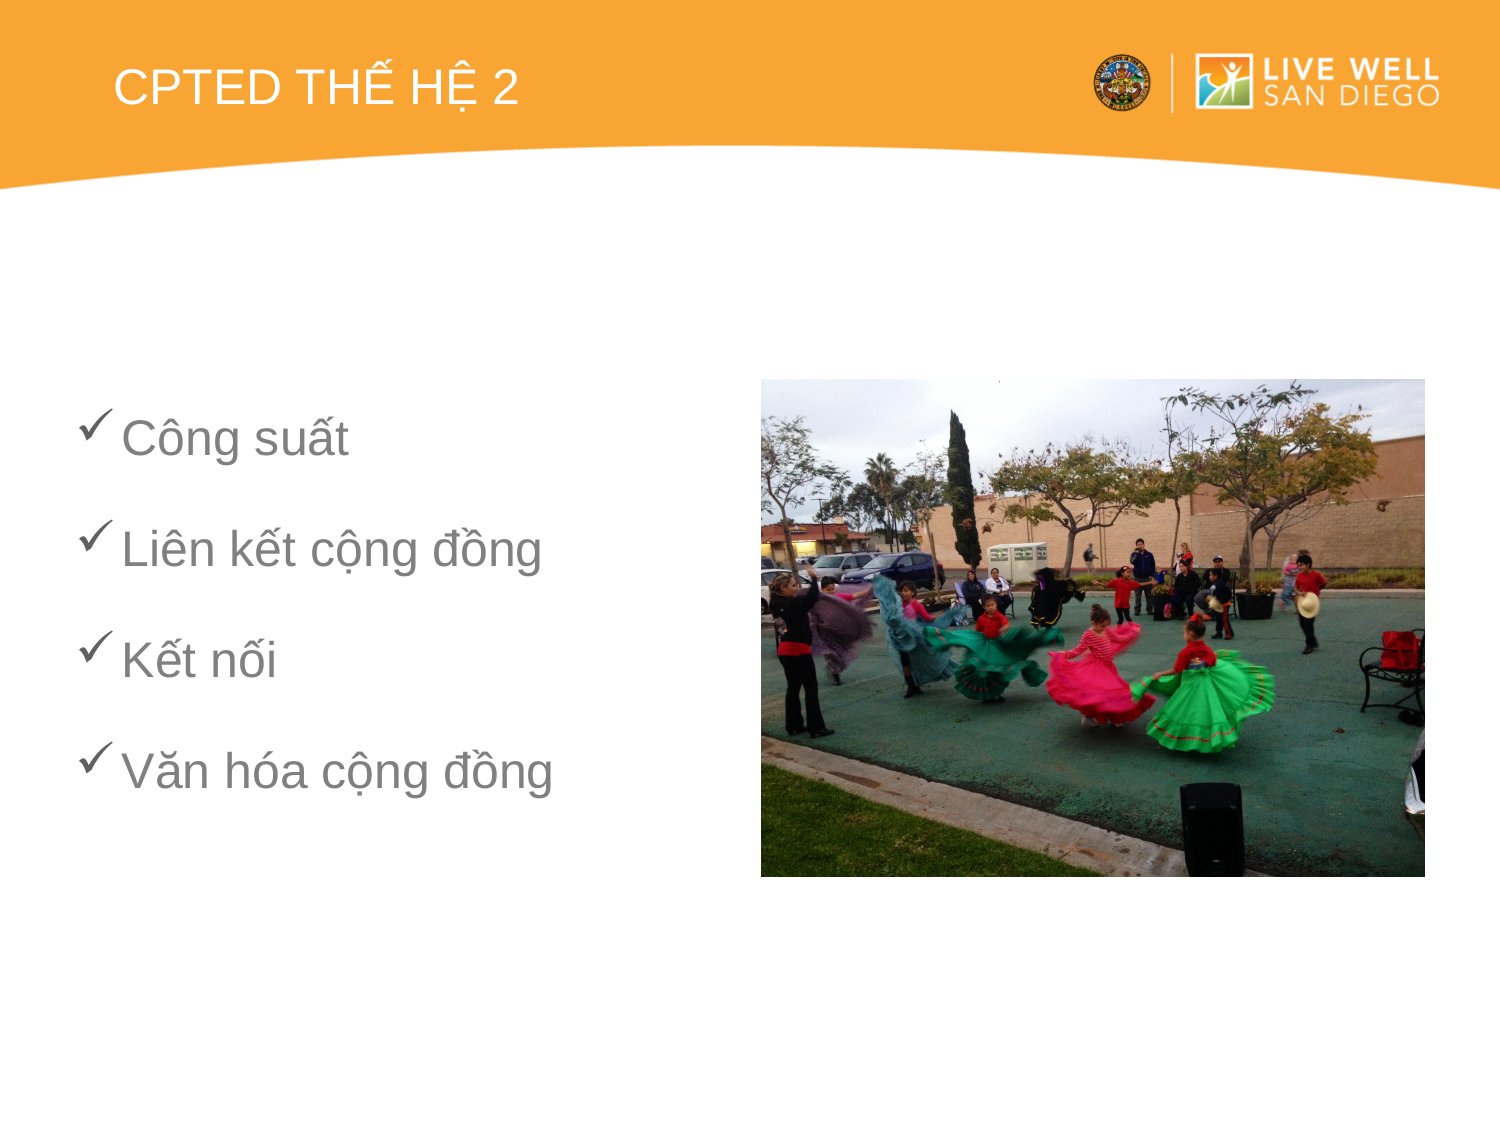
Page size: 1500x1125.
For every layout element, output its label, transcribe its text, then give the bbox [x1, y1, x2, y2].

title CPTED thế hệ 2 [113, 27, 1052, 150]
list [761, 251, 1426, 1006]
picture [0, 0, 1500, 1125]
list Công suất Liên kết cộng đồng Kết nối Văn hóa cộng đồng [75, 375, 738, 1005]
